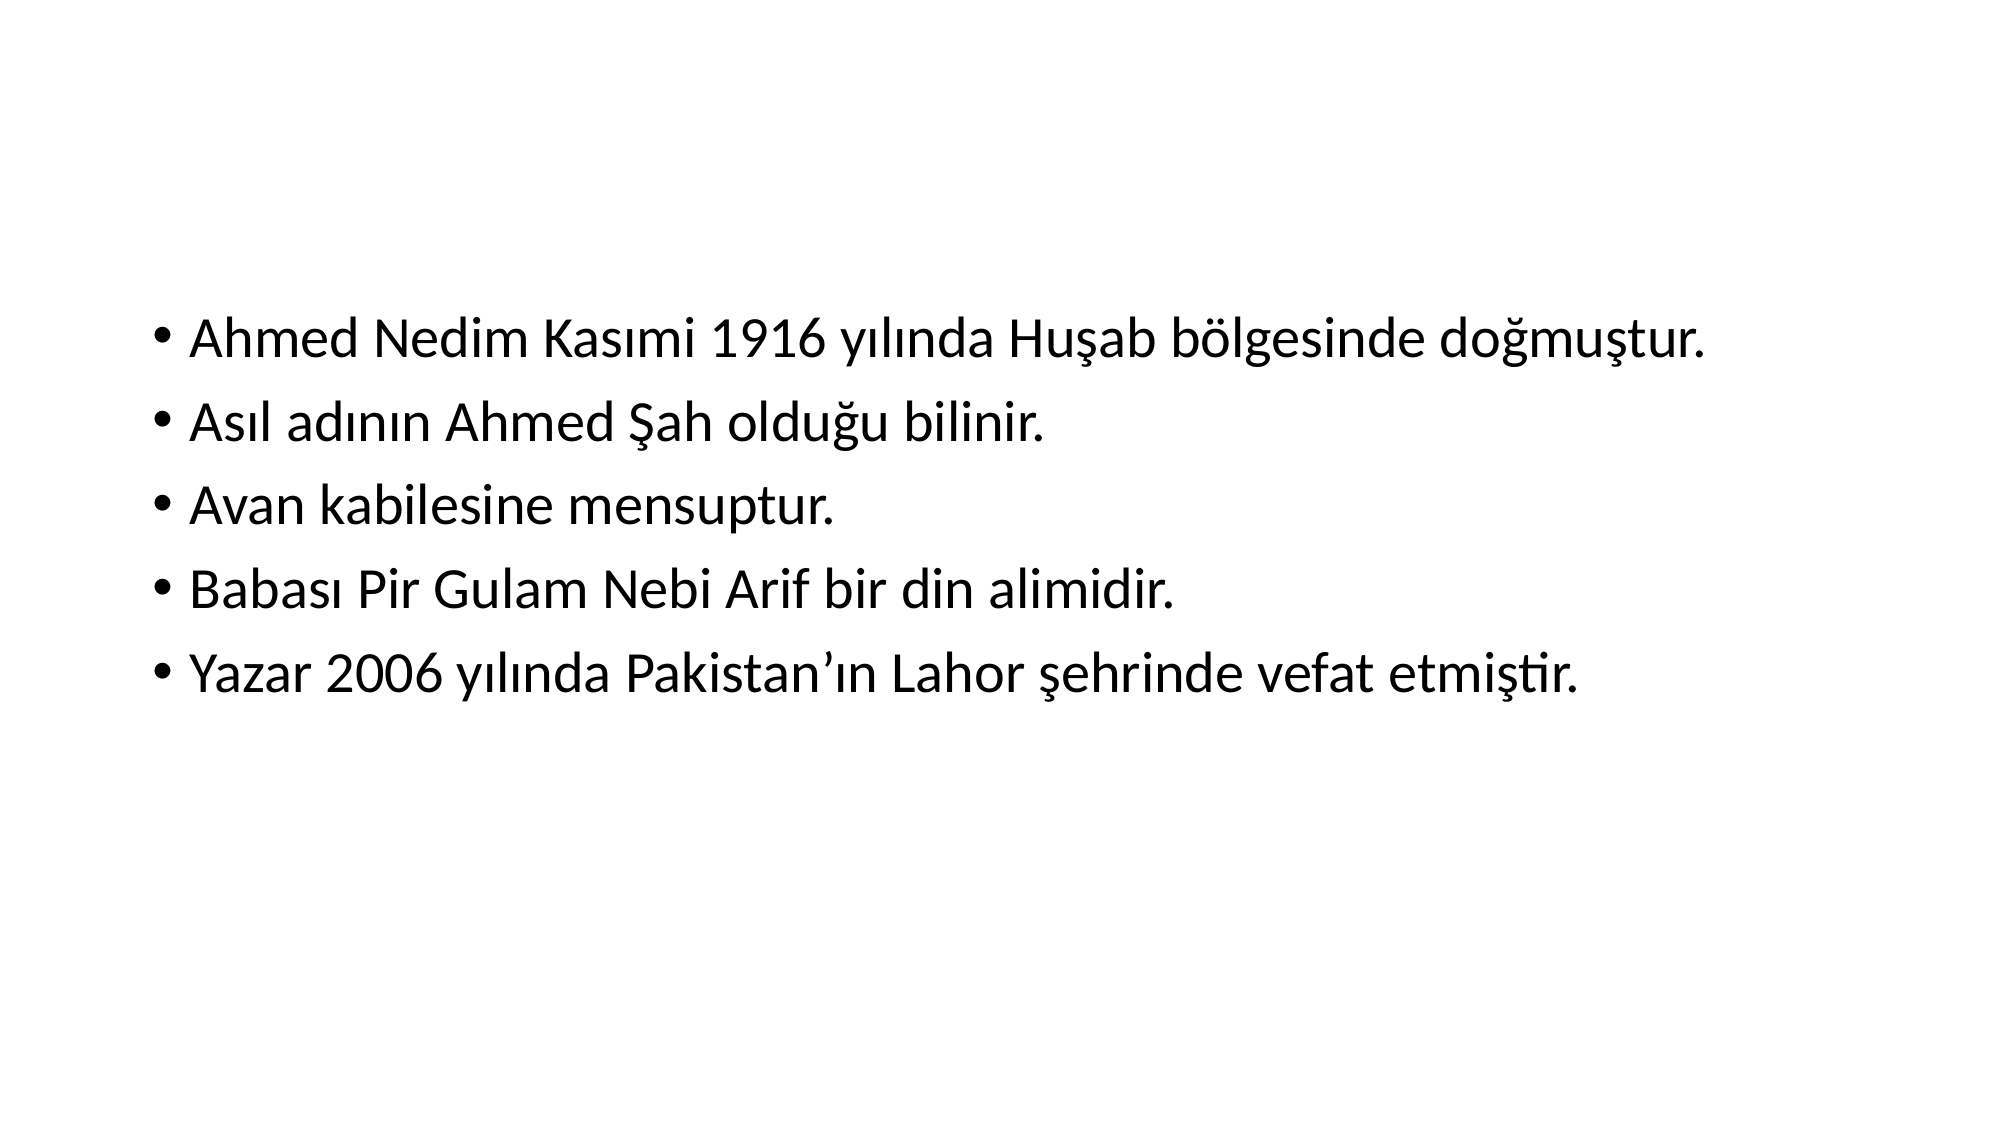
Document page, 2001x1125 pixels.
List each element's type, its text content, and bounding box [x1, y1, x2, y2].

list Ahmed Nedim Kasımi 1916 yılında Huşab bölgesinde doğmuştur. Asıl adının Ahmed Şah olduğu bilinir. Avan kabilesine mensuptur. Babası Pir Gulam Nebi Arif bir din alimidir. Yazar 2006 yılında Pakistan’ın Lahor şehrinde vefat etmiştir. [137, 299, 1863, 1014]
